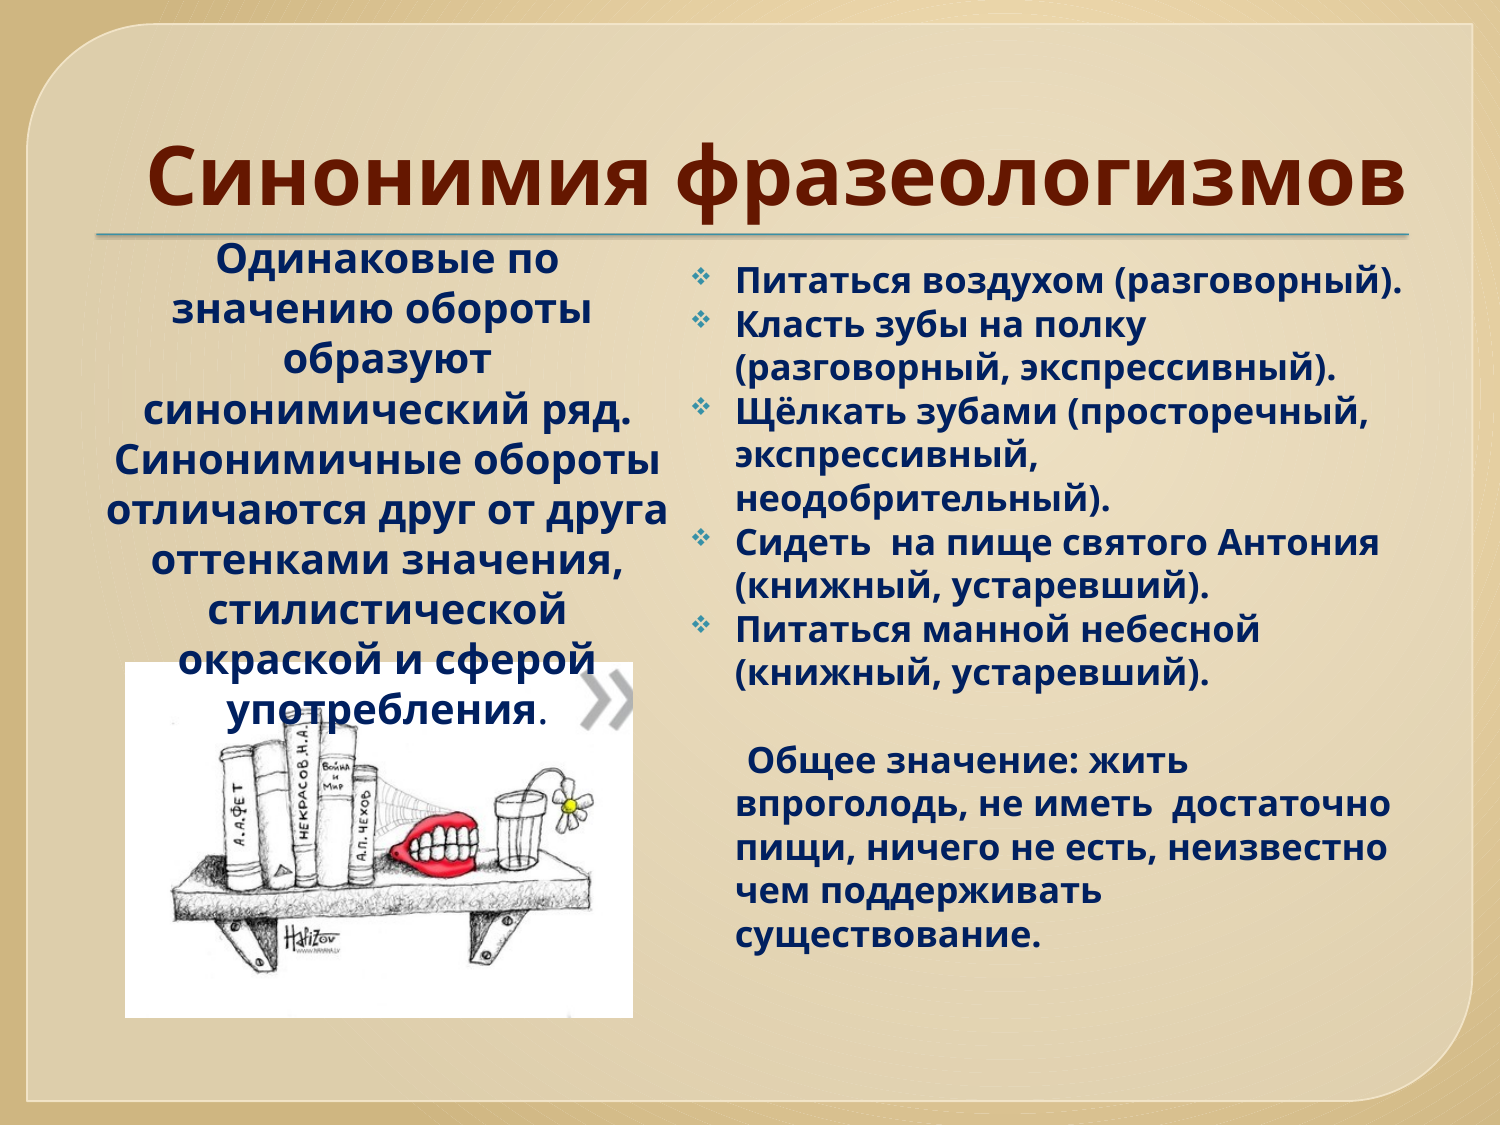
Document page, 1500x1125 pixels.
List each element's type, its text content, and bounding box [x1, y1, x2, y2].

list Питаться воздухом (разговорный). Класть зубы на полку (разговорный, экспрессивный). Щёлкать зубами (просторечный, экспрессивный, неодобрительный). Сидеть на пище святого Антония (книжный, устаревший). Питаться манной небесной (книжный, устаревший). Общее значение: жить впроголодь, не иметь достаточно пищи, ничего не есть, неизвестно чем поддерживать существование. [675, 249, 1425, 1005]
title Синонимия фразеологизмов [75, 41, 1425, 230]
text_box Одинаковые по значению обороты образуют синонимический ряд. Синонимичные обороты отличаются друг от друга оттенками значения, стилистической окраской и сферой употребления. [87, 224, 688, 740]
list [124, 662, 634, 1018]
